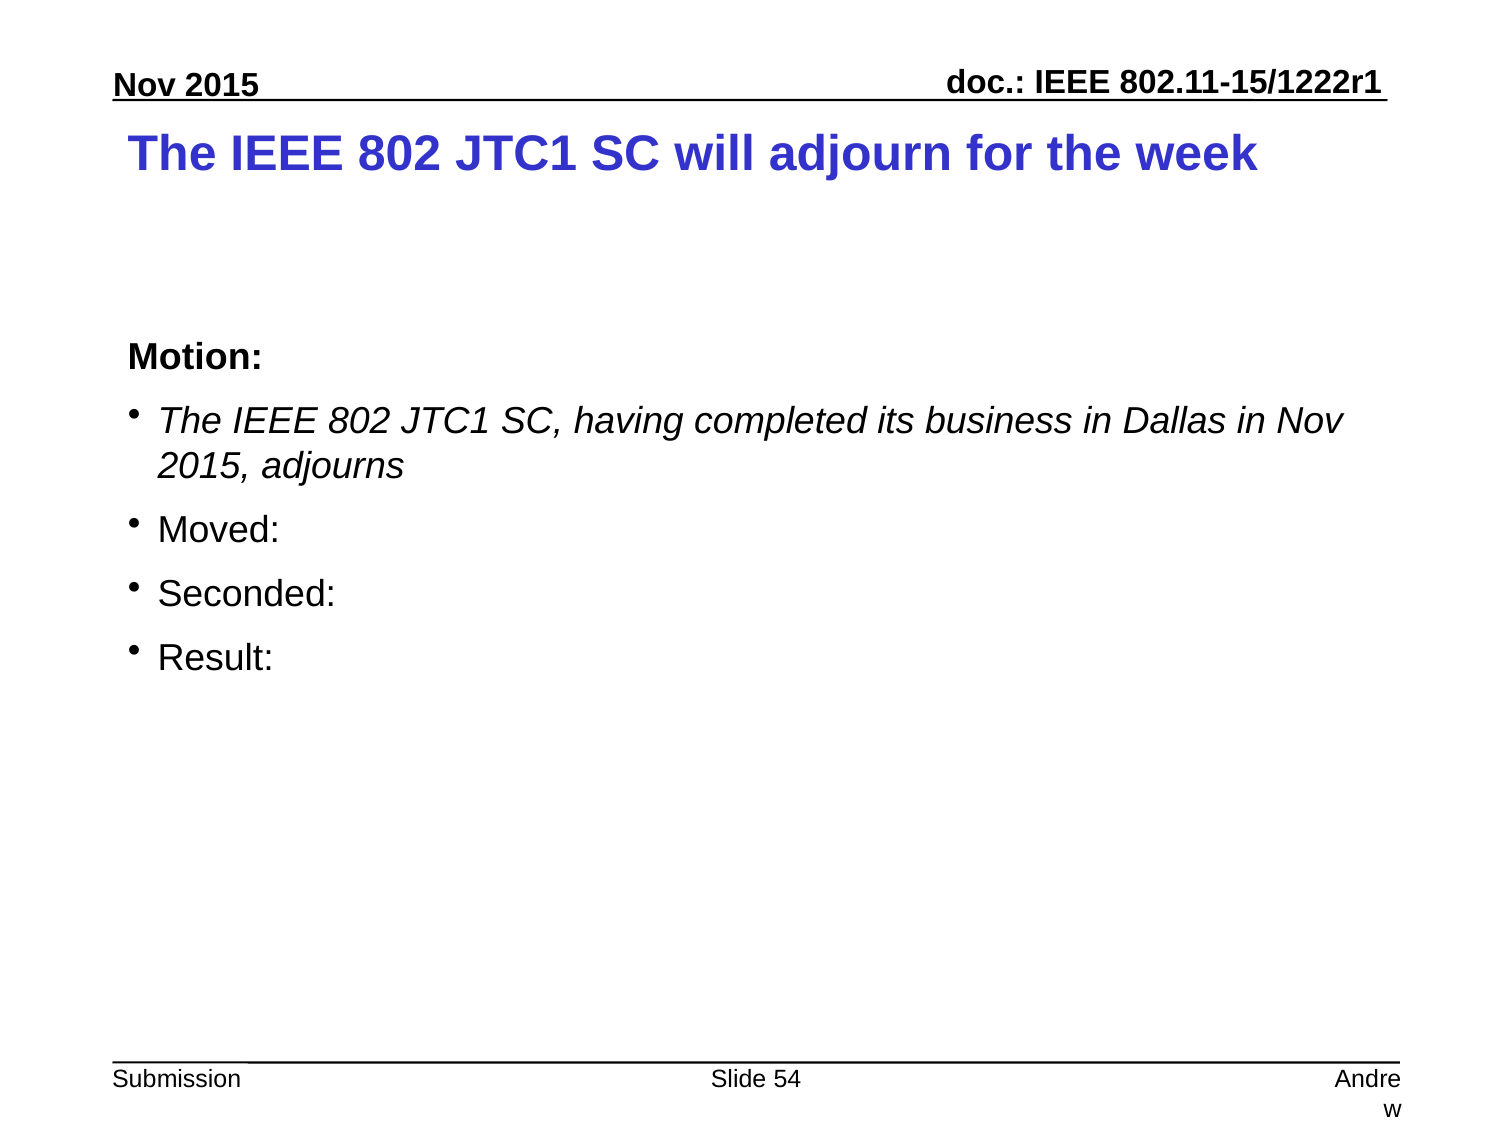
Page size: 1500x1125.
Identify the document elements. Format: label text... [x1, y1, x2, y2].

title The IEEE 802 JTC1 SC will adjourn for the week [112, 112, 1388, 288]
slide_number Slide 54 [709, 1061, 803, 1093]
list Motion: The IEEE 802 JTC1 SC, having completed its business in Dallas in Nov 2015, adjourns Moved: Seconded: Result: [112, 324, 1388, 1000]
footer Andrew Myles, Cisco [1320, 1061, 1402, 1093]
